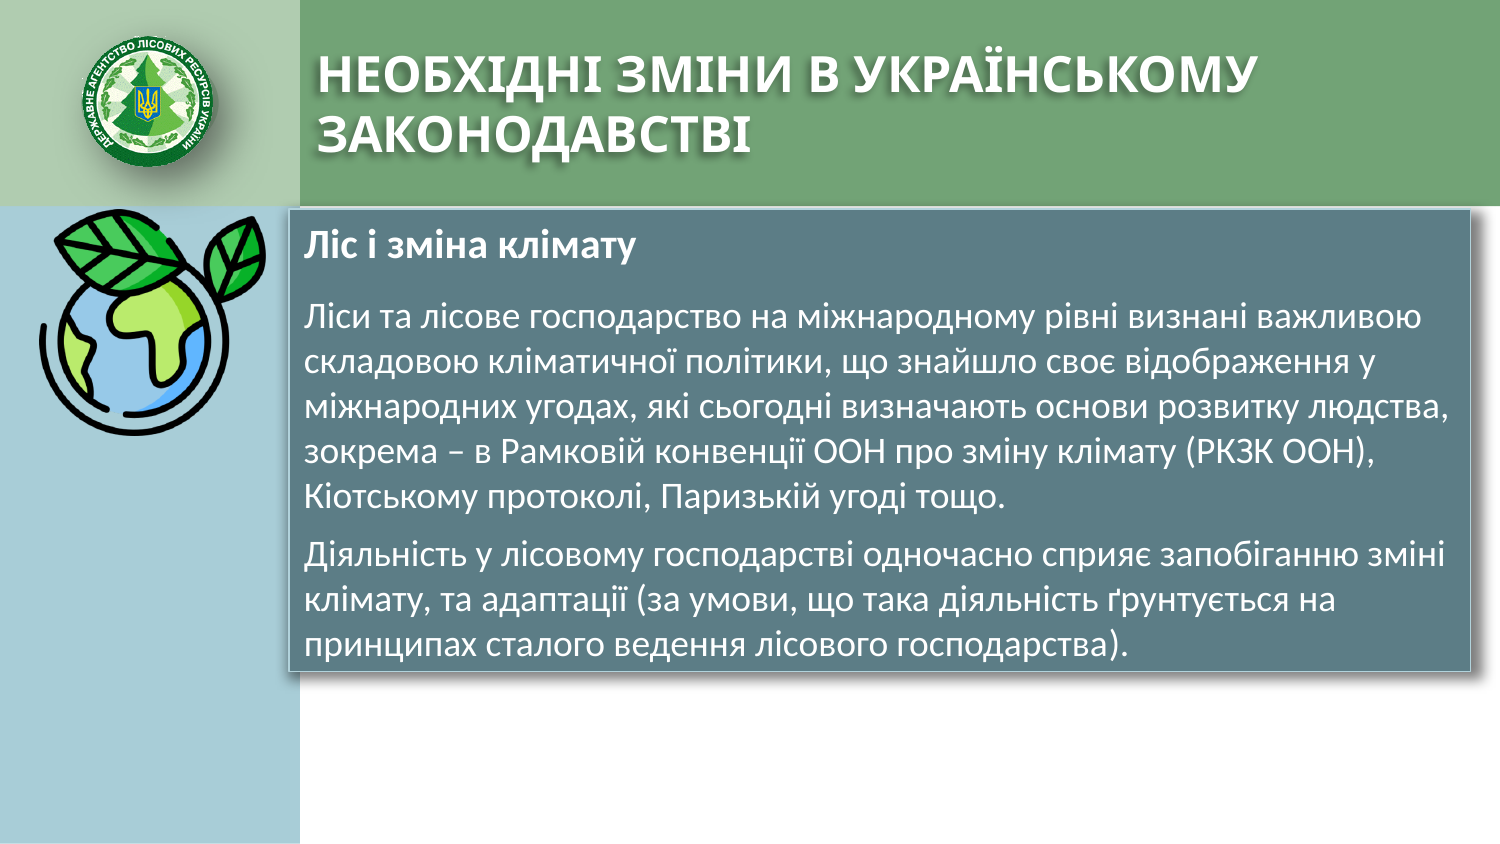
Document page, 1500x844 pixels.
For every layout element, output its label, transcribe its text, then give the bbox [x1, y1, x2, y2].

picture [39, 208, 266, 436]
picture [81, 36, 213, 167]
text_box Ліс і зміна клімату Ліси та лісове господарство на міжнародному рівні визнані важливою складовою кліматичної політики, що знайшло своє відображення у міжнародних угодах, які сьогодні визначають основи розвитку людства, зокрема – в Рамковій конвенції ООН про зміну клімату (РКЗК ООН), Кіотському протоколі, Паризькій угоді тощо. Діяльність у лісовому господарстві одночасно сприяє запобіганню зміні клімату, та адаптації (за умови, що така діяльність ґрунтується на принципах сталого ведення лісового господарства). [288, 208, 1471, 672]
title Необхідні зміни в українському законодавстві [301, 32, 1500, 174]
